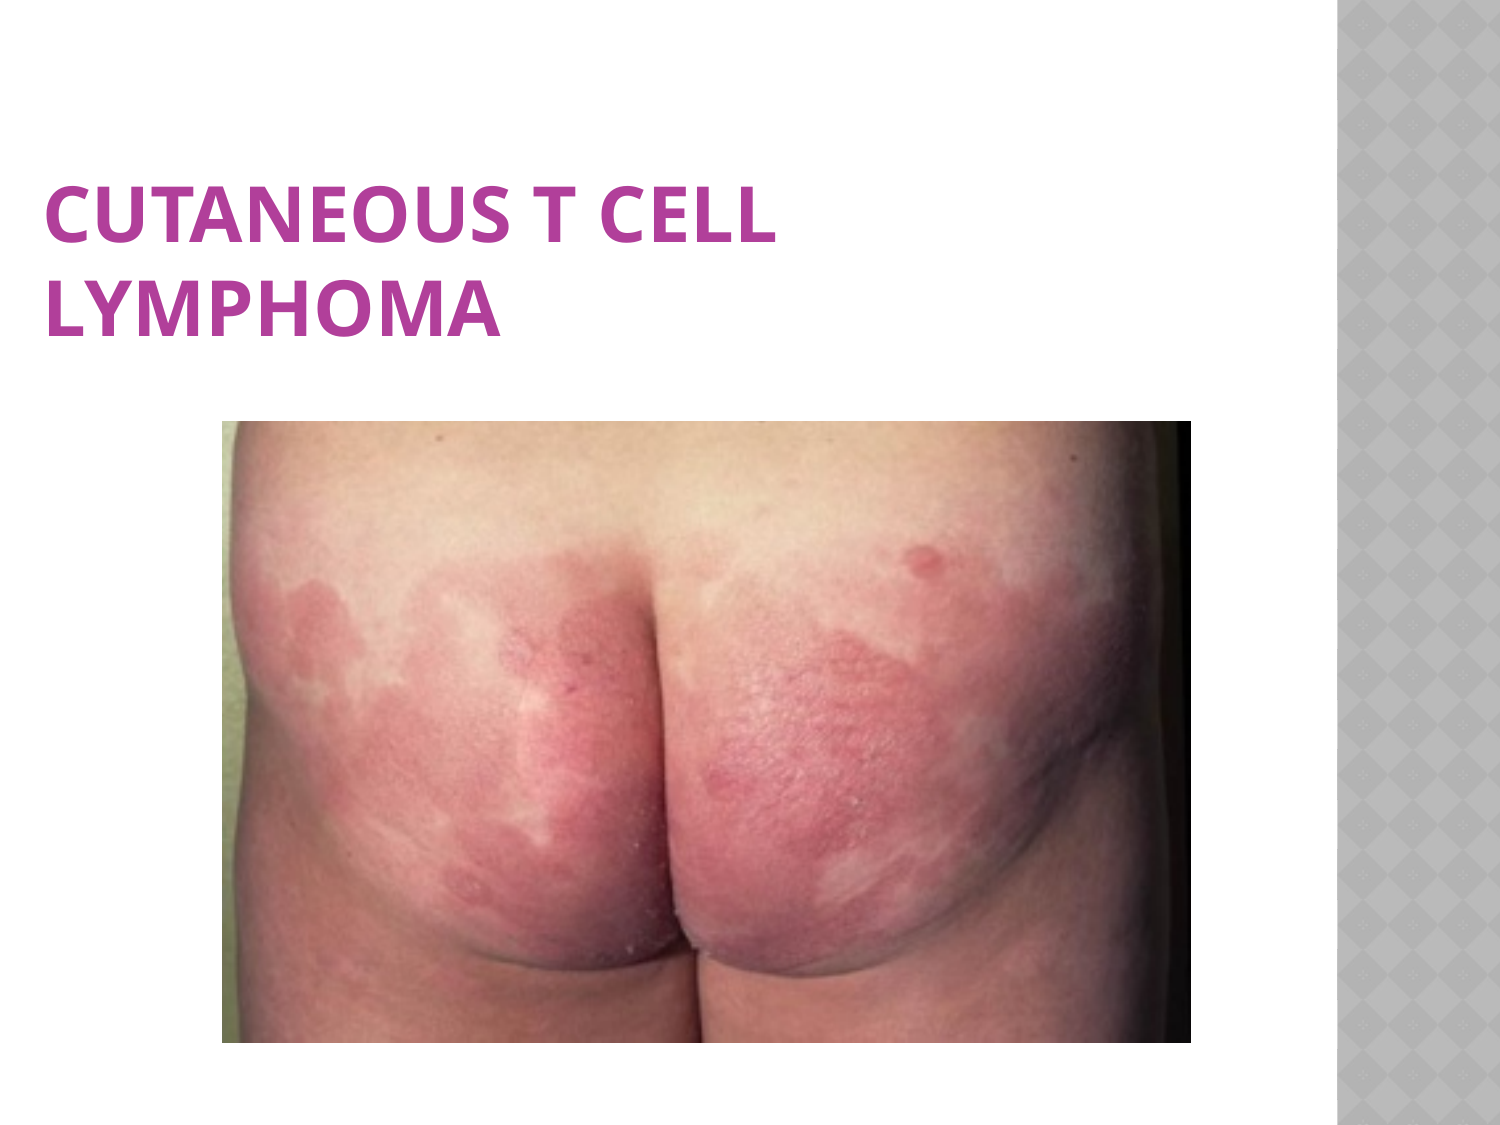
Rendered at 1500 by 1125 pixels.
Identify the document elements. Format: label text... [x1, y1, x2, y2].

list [222, 421, 1191, 1044]
title Cutaneous T cell lymphoma [35, 164, 1223, 352]
